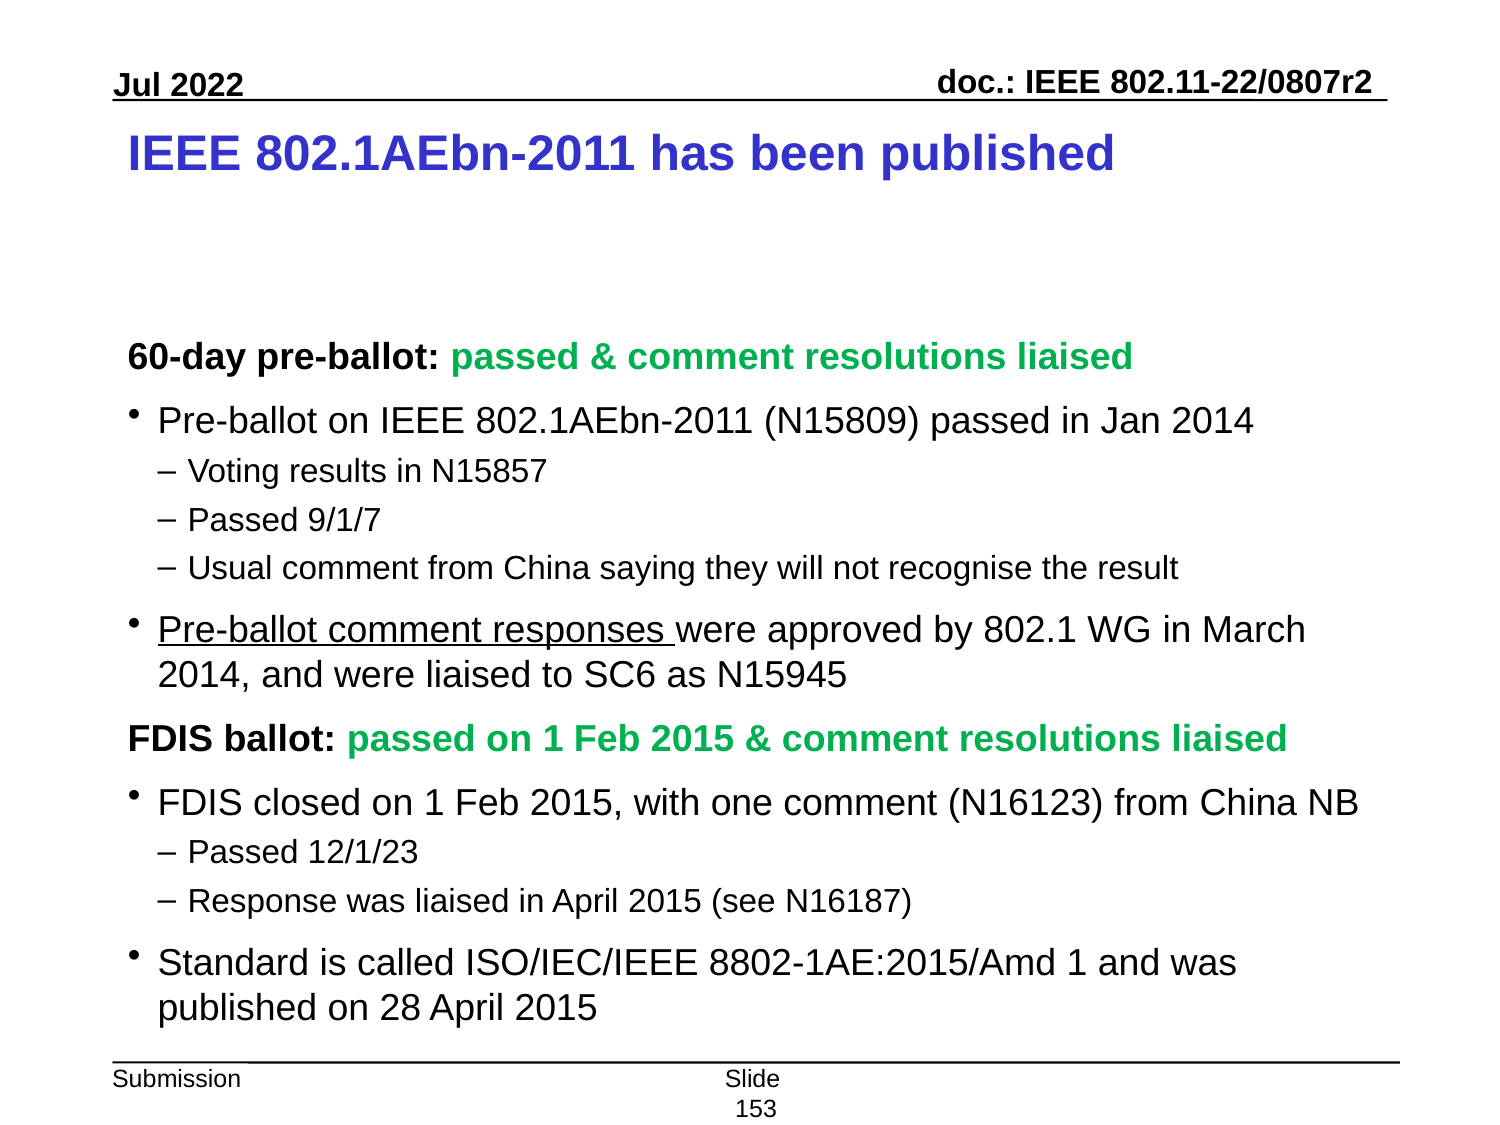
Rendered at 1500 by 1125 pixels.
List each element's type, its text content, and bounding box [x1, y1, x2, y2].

list 60-day pre-ballot: passed & comment resolutions liaised Pre-ballot on IEEE 802.1AEbn-2011 (N15809) passed in Jan 2014 Voting results in N15857 Passed 9/1/7 Usual comment from China saying they will not recognise the result Pre-ballot comment responses were approved by 802.1 WG in March 2014, and were liaised to SC6 as N15945 FDIS ballot: passed on 1 Feb 2015 & comment resolutions liaised FDIS closed on 1 Feb 2015, with one comment (N16123) from China NB Passed 12/1/23 Response was liaised in April 2015 (see N16187) Standard is called ISO/IEC/IEEE 8802-1AE:2015/Amd 1 and was published on 28 April 2015 [112, 324, 1388, 1000]
title IEEE 802.1AEbn-2011 has been published [112, 112, 1388, 288]
slide_number Slide 153 [709, 1061, 803, 1093]
